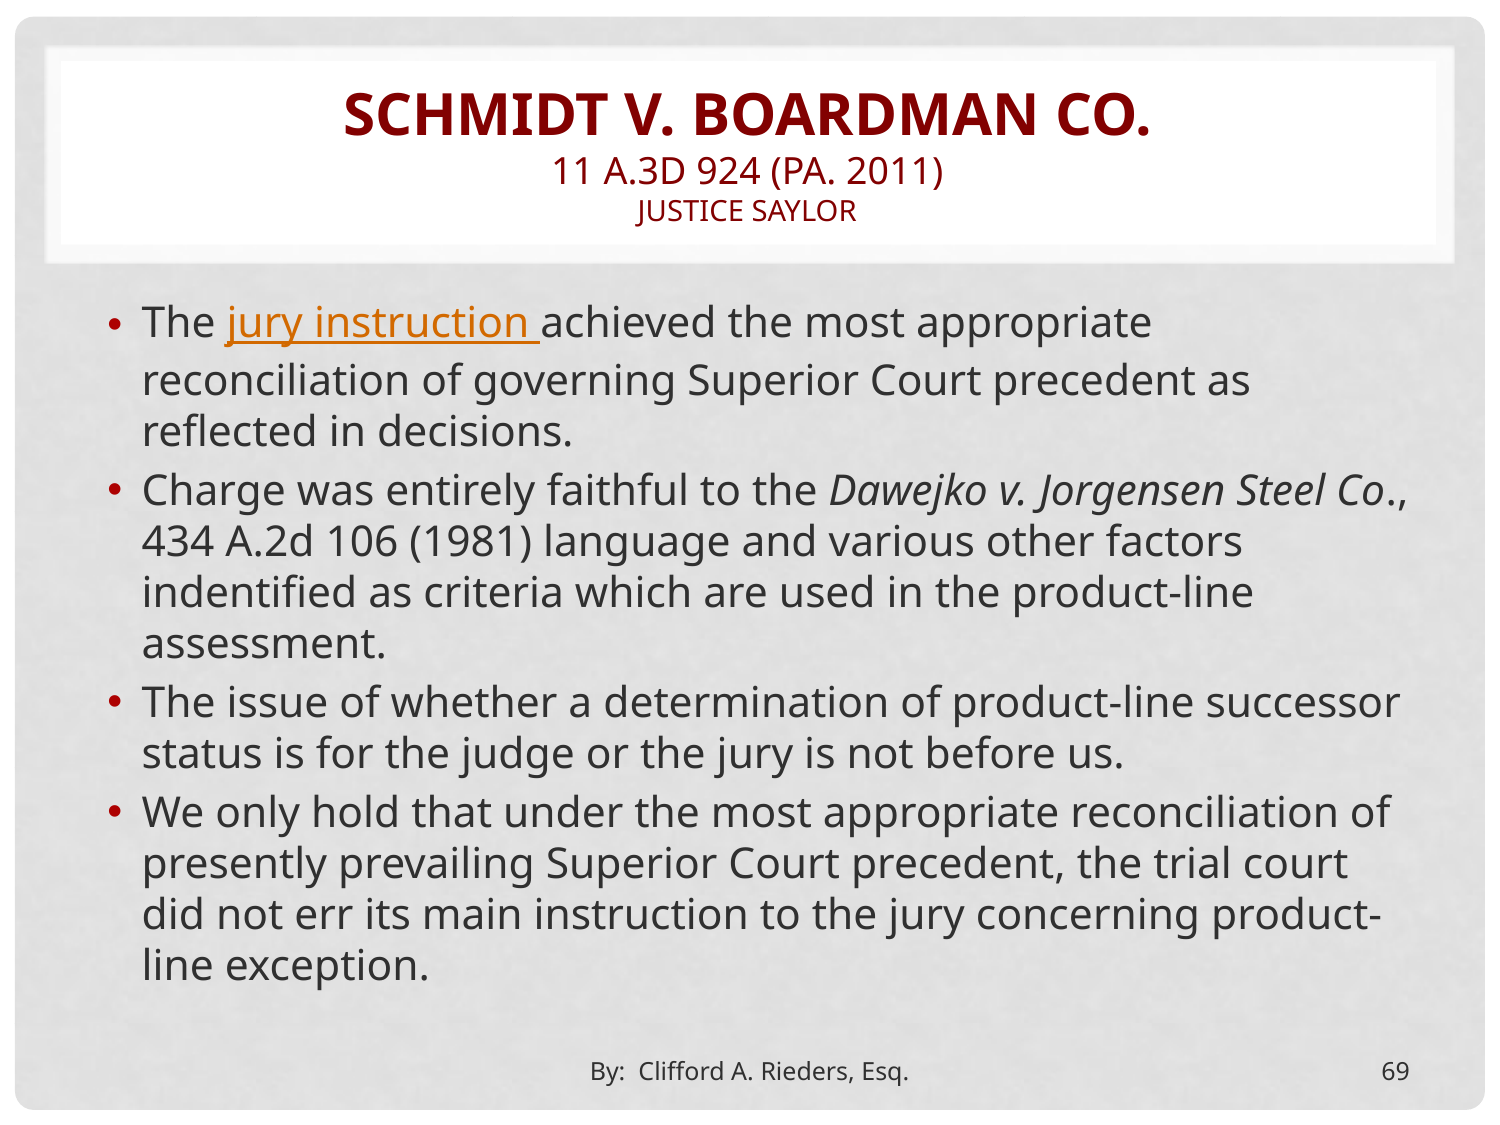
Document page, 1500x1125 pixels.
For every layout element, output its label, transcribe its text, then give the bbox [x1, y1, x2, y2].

list The jury instruction achieved the most appropriate reconciliation of governing Superior Court precedent as reflected in decisions. Charge was entirely faithful to the Dawejko v. Jorgensen Steel Co., 434 A.2d 106 (1981) language and various other factors indentified as criteria which are used in the product-line assessment. The issue of whether a determination of product-line successor status is for the judge or the jury is not before us. We only hold that under the most appropriate reconciliation of presently prevailing Superior Court precedent, the trial court did not err its main instruction to the jury concerning product-line exception. [75, 287, 1425, 1005]
slide_number 69 [1074, 1042, 1425, 1103]
footer By: Clifford A. Rieders, Esq. [512, 1042, 988, 1103]
title Schmidt v. boardman co. 11 a.3d 924 (pa. 2011) justice saylor [69, 66, 1425, 238]
